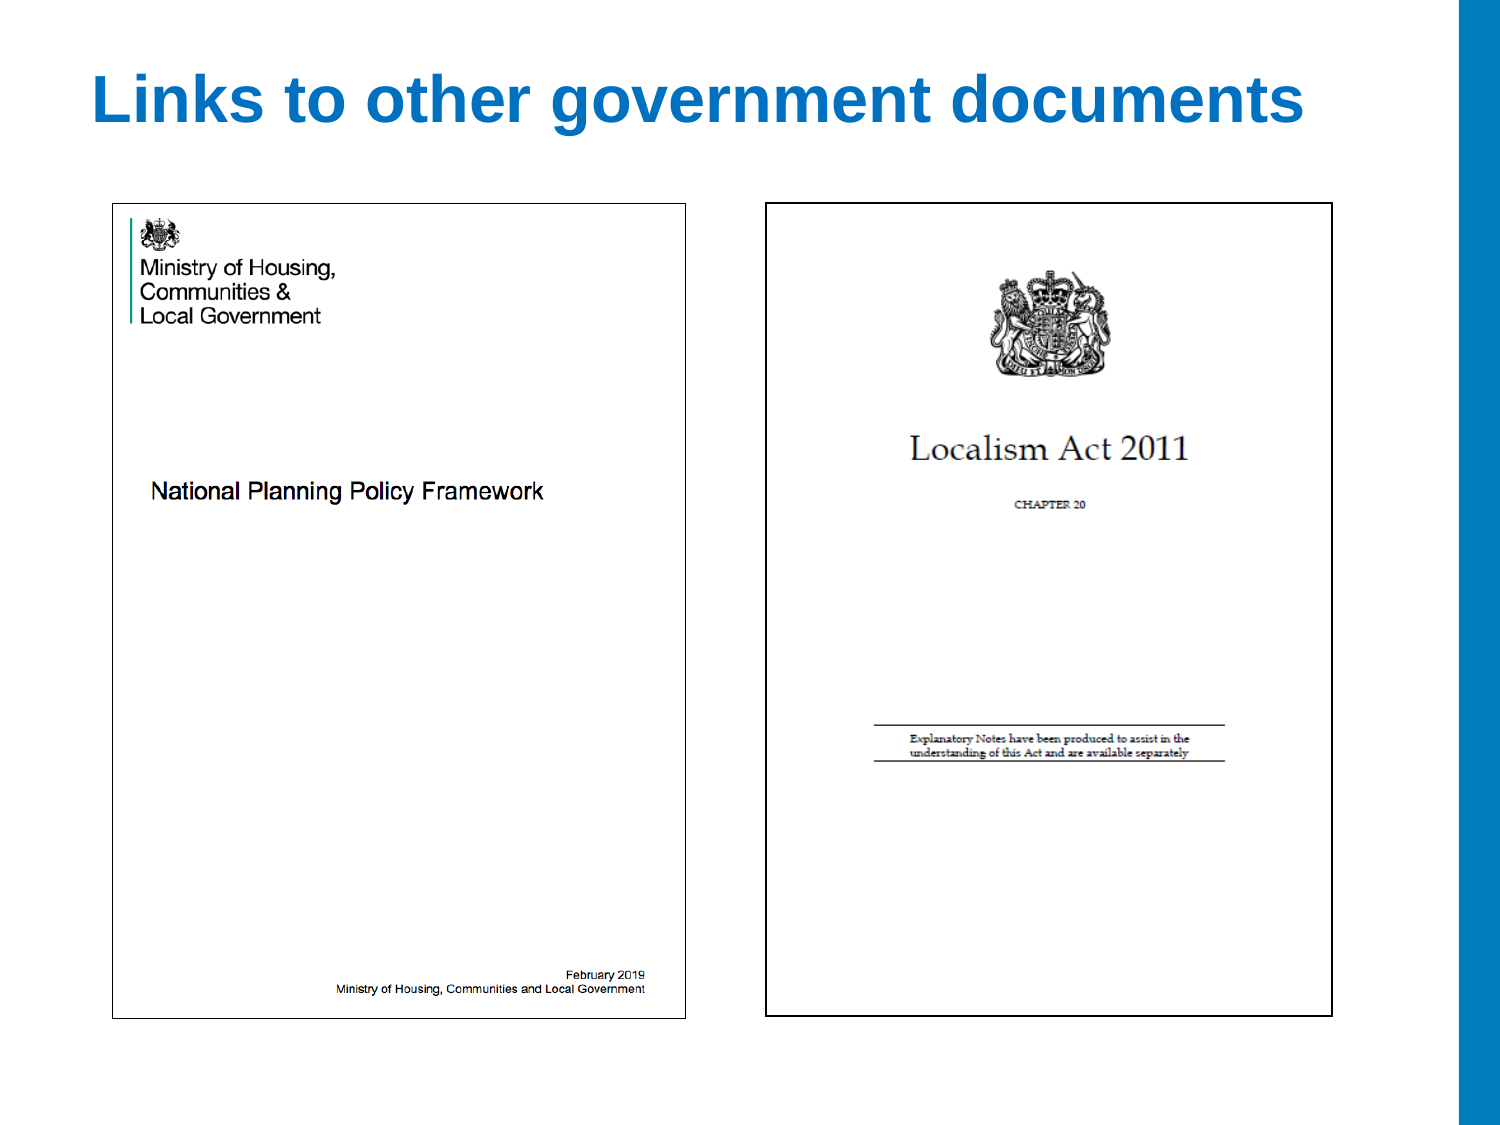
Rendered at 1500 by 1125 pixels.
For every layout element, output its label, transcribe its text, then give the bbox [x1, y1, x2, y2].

title Links to other government documents [76, 42, 1400, 149]
picture [0, 0, 1458, 1125]
